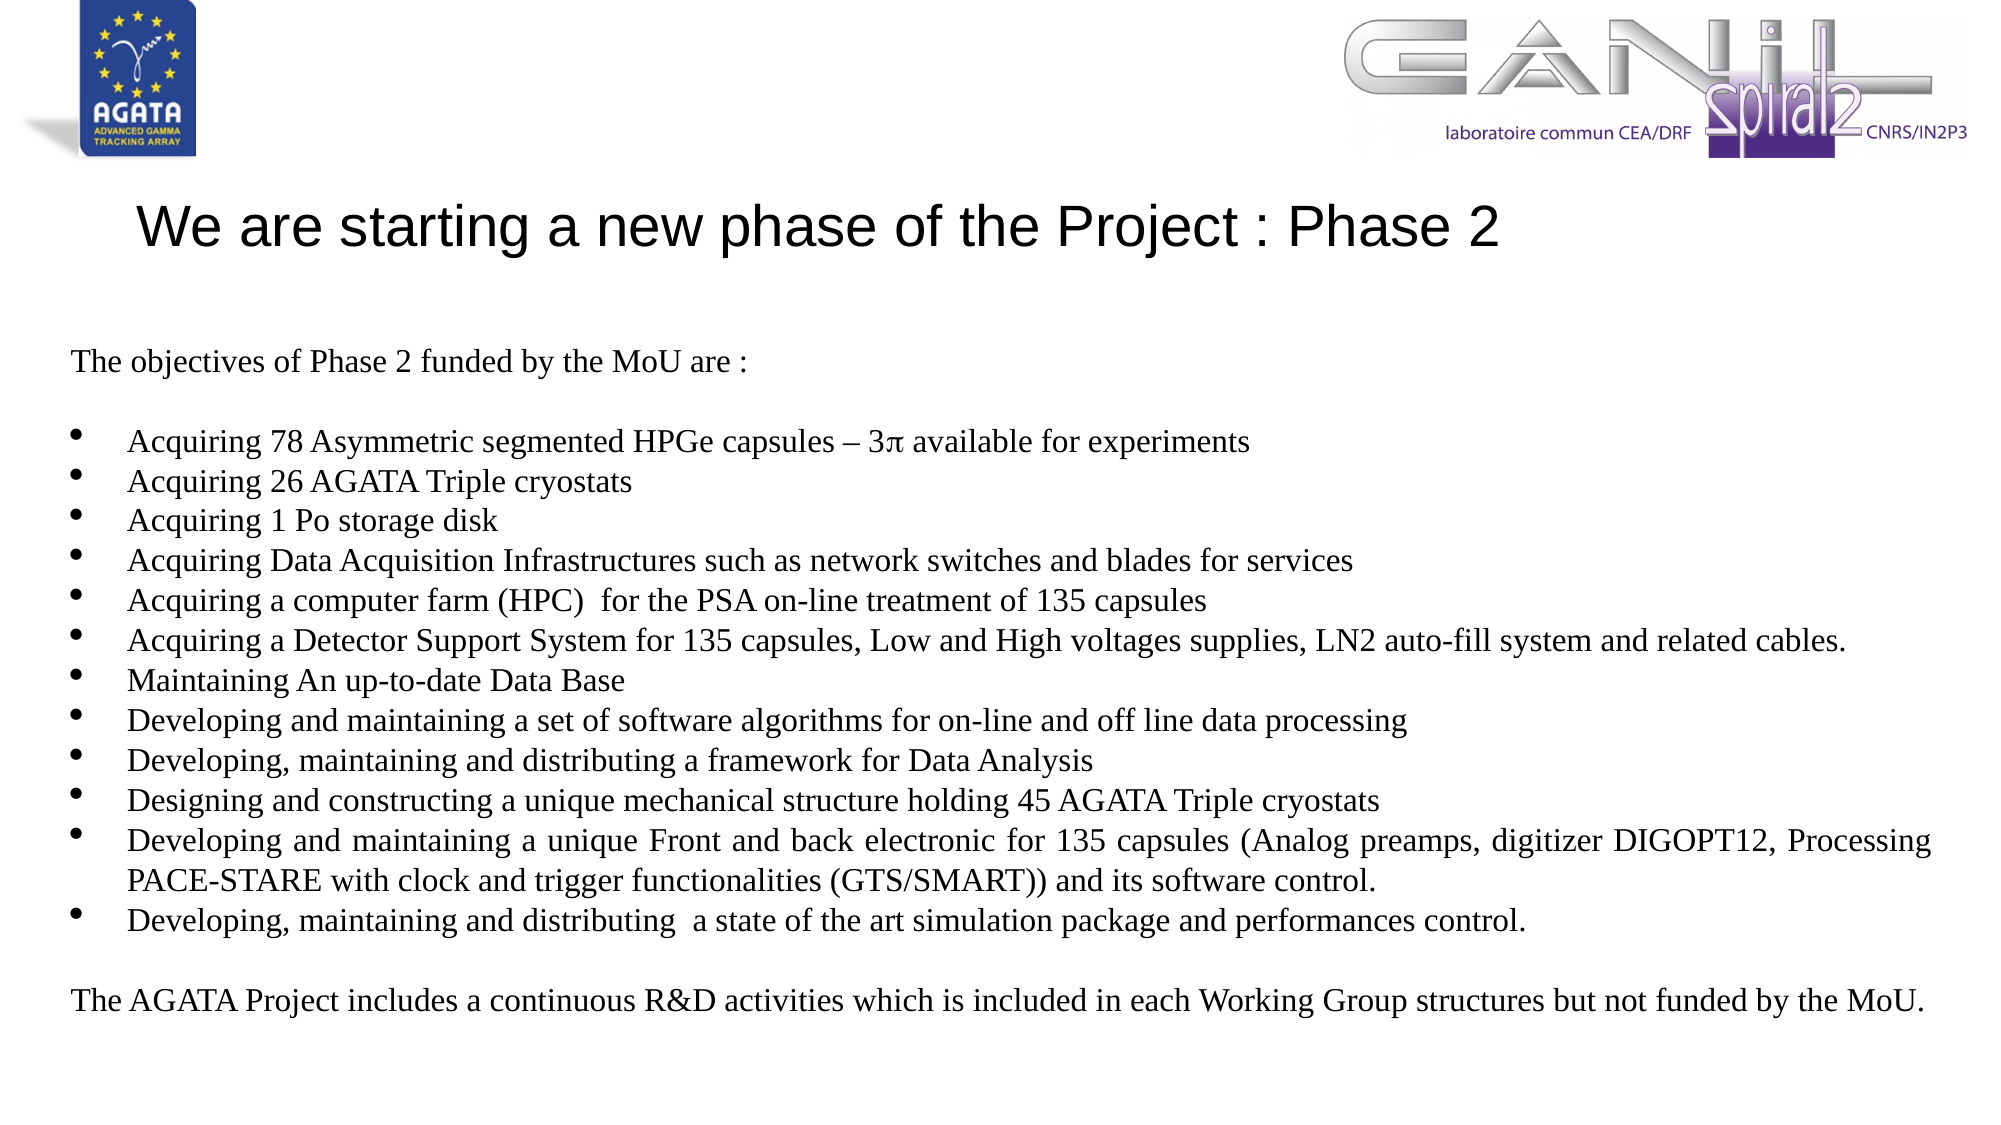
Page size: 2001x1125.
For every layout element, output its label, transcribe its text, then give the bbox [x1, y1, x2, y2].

text_box The objectives of Phase 2 funded by the MoU are : Acquiring 78 Asymmetric segmented HPGe capsules – 3p available for experiments Acquiring 26 AGATA Triple cryostats Acquiring 1 Po storage disk Acquiring Data Acquisition Infrastructures such as network switches and blades for services Acquiring a computer farm (HPC) for the PSA on-line treatment of 135 capsules Acquiring a Detector Support System for 135 capsules, Low and High voltages supplies, LN2 auto-fill system and related cables. Maintaining An up-to-date Data Base Developing and maintaining a set of software algorithms for on-line and off line data processing Developing, maintaining and distributing a framework for Data Analysis Designing and constructing a unique mechanical structure holding 45 AGATA Triple cryostats Developing and maintaining a unique Front and back electronic for 135 capsules (Analog preamps, digitizer DIGOPT12, Processing PACE-STARE with clock and trigger functionalities (GTS/SMART)) and its software control. Developing, maintaining and distributing a state of the art simulation package and performances control. The AGATA Project includes a continuous R&D activities which is included in each Working Group structures but not funded by the MoU. [55, 331, 1950, 1025]
picture [1344, 19, 1968, 158]
picture [11, 0, 196, 161]
text_box We are starting a new phase of the Project : Phase 2 [121, 180, 1518, 266]
